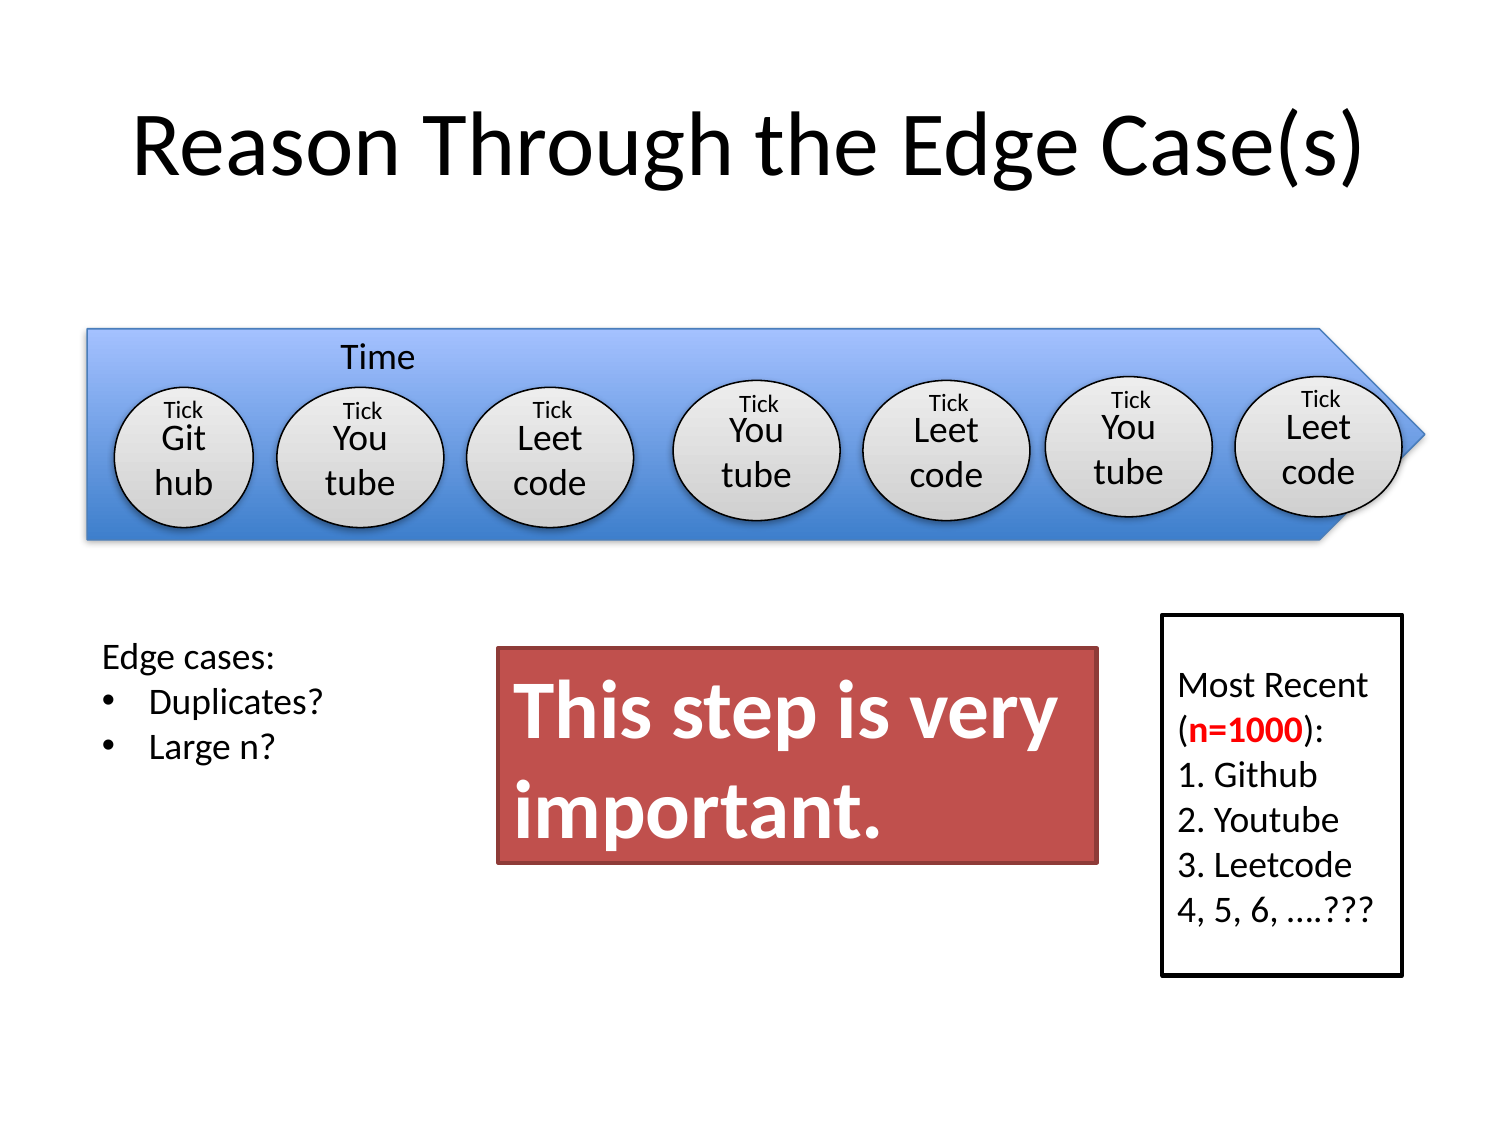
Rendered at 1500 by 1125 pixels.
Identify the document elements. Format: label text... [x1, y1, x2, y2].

text_box Tick [517, 385, 590, 431]
text_box Tick [724, 380, 797, 426]
text_box Leet code [1234, 381, 1403, 518]
title Reason Through the Edge Case(s) [75, 45, 1425, 233]
text_box You tube [276, 391, 445, 529]
text_box Leet code [862, 385, 1031, 522]
text_box This step is very important. [496, 646, 1099, 865]
text_box Git hub [113, 396, 254, 529]
text_box Tick [1286, 374, 1359, 420]
text_box Time [289, 325, 467, 385]
text_box Tick [148, 385, 221, 431]
text_box Tick [1096, 376, 1169, 422]
text_box Edge cases: Duplicates? Large n? [87, 624, 478, 775]
text_box You tube [1044, 381, 1214, 518]
text_box [86, 327, 1426, 541]
text_box Leet code [465, 392, 635, 529]
text_box You tube [672, 385, 841, 522]
text_box Most Recent (n=1000): 1. Github 2. Youtube 3. Leetcode 4, 5, 6, ….??? [1160, 613, 1404, 978]
text_box Tick [914, 378, 987, 424]
text_box Tick [328, 387, 401, 432]
